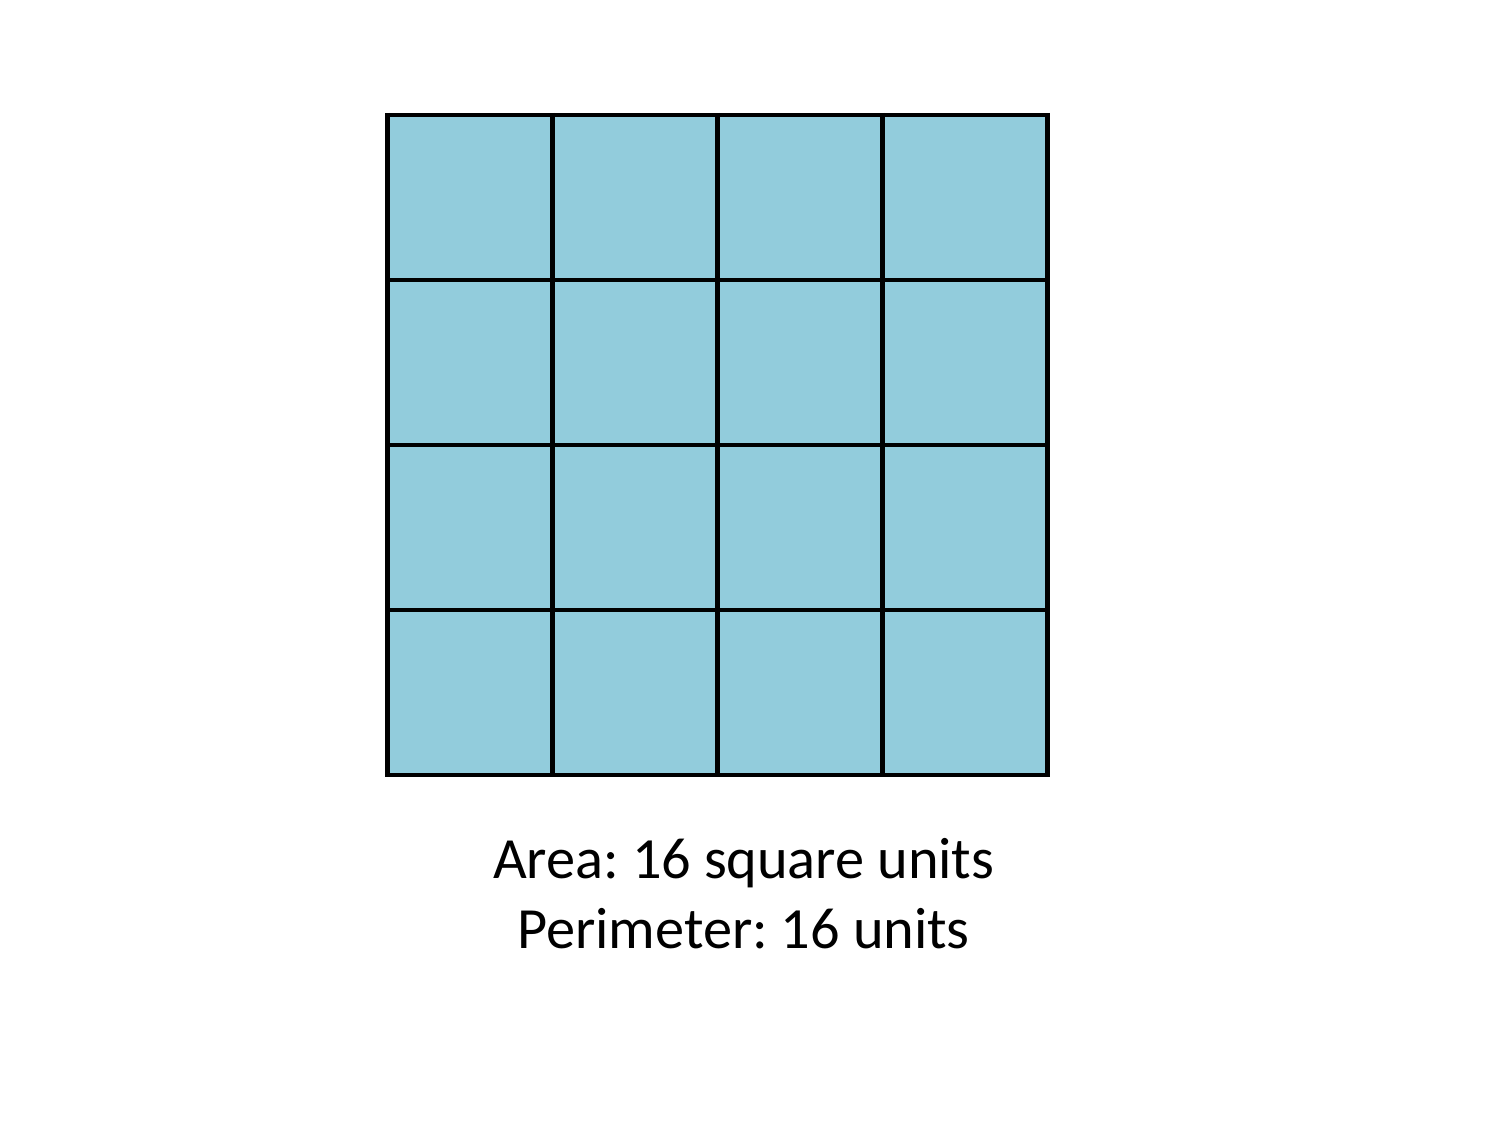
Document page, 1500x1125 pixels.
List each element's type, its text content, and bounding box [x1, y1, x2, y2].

table_header [390, 117, 550, 278]
table_cell [720, 282, 880, 443]
text_box Area: 16 square units Perimeter: 16 units [425, 812, 1063, 969]
table_cell [720, 447, 880, 608]
table_cell [885, 282, 1045, 443]
table_cell [885, 612, 1045, 773]
table_header [720, 117, 880, 278]
table_header [885, 117, 1045, 278]
table_header [555, 117, 715, 278]
table_cell [390, 612, 550, 773]
table_cell [555, 447, 715, 608]
table_cell [555, 282, 715, 443]
table_cell [390, 447, 550, 608]
table_cell [885, 447, 1045, 608]
table_cell [555, 612, 715, 773]
table_cell [390, 282, 550, 443]
table_cell [720, 612, 880, 773]
